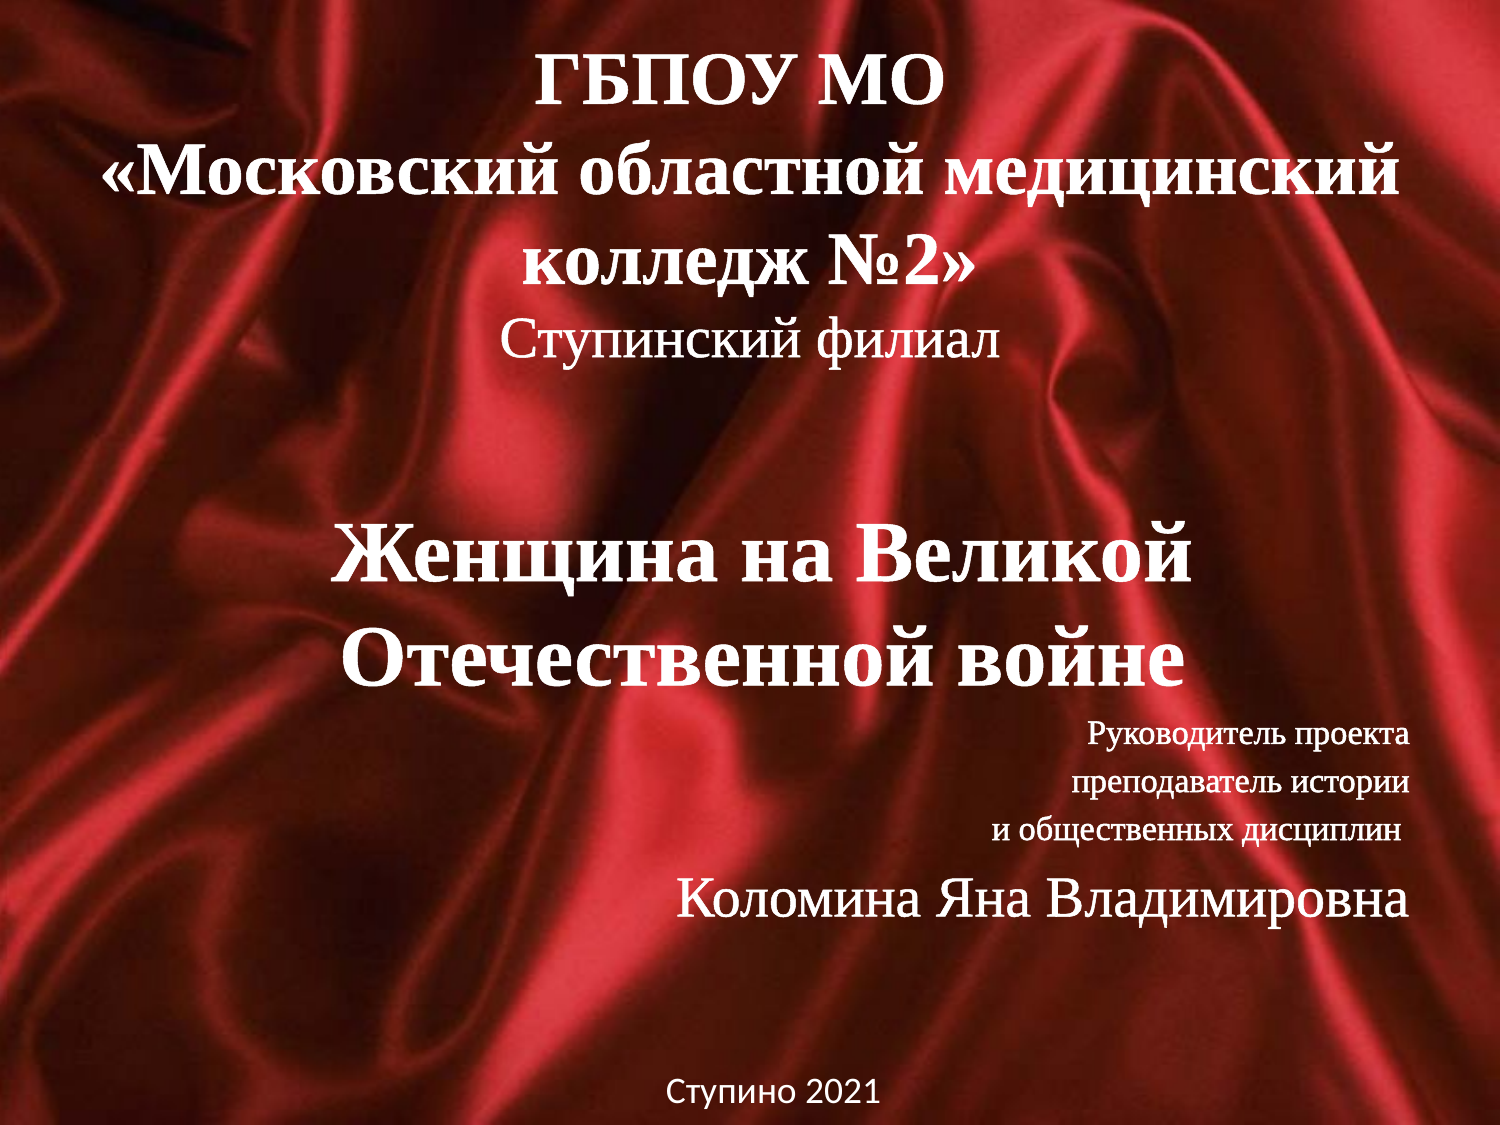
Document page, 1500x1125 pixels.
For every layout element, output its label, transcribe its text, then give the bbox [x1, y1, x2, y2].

text_box Ступино 2021 [513, 1058, 1034, 1119]
title ГБПОУ МО «Московский областной медицинский колледж №2» Ступинский филиал [75, 45, 1425, 233]
list Женщина на Великой Отечественной войне Руководитель проекта преподаватель истории и общественных дисциплин Коломина Яна Владимировна [100, 373, 1425, 941]
picture [0, 0, 1500, 1125]
